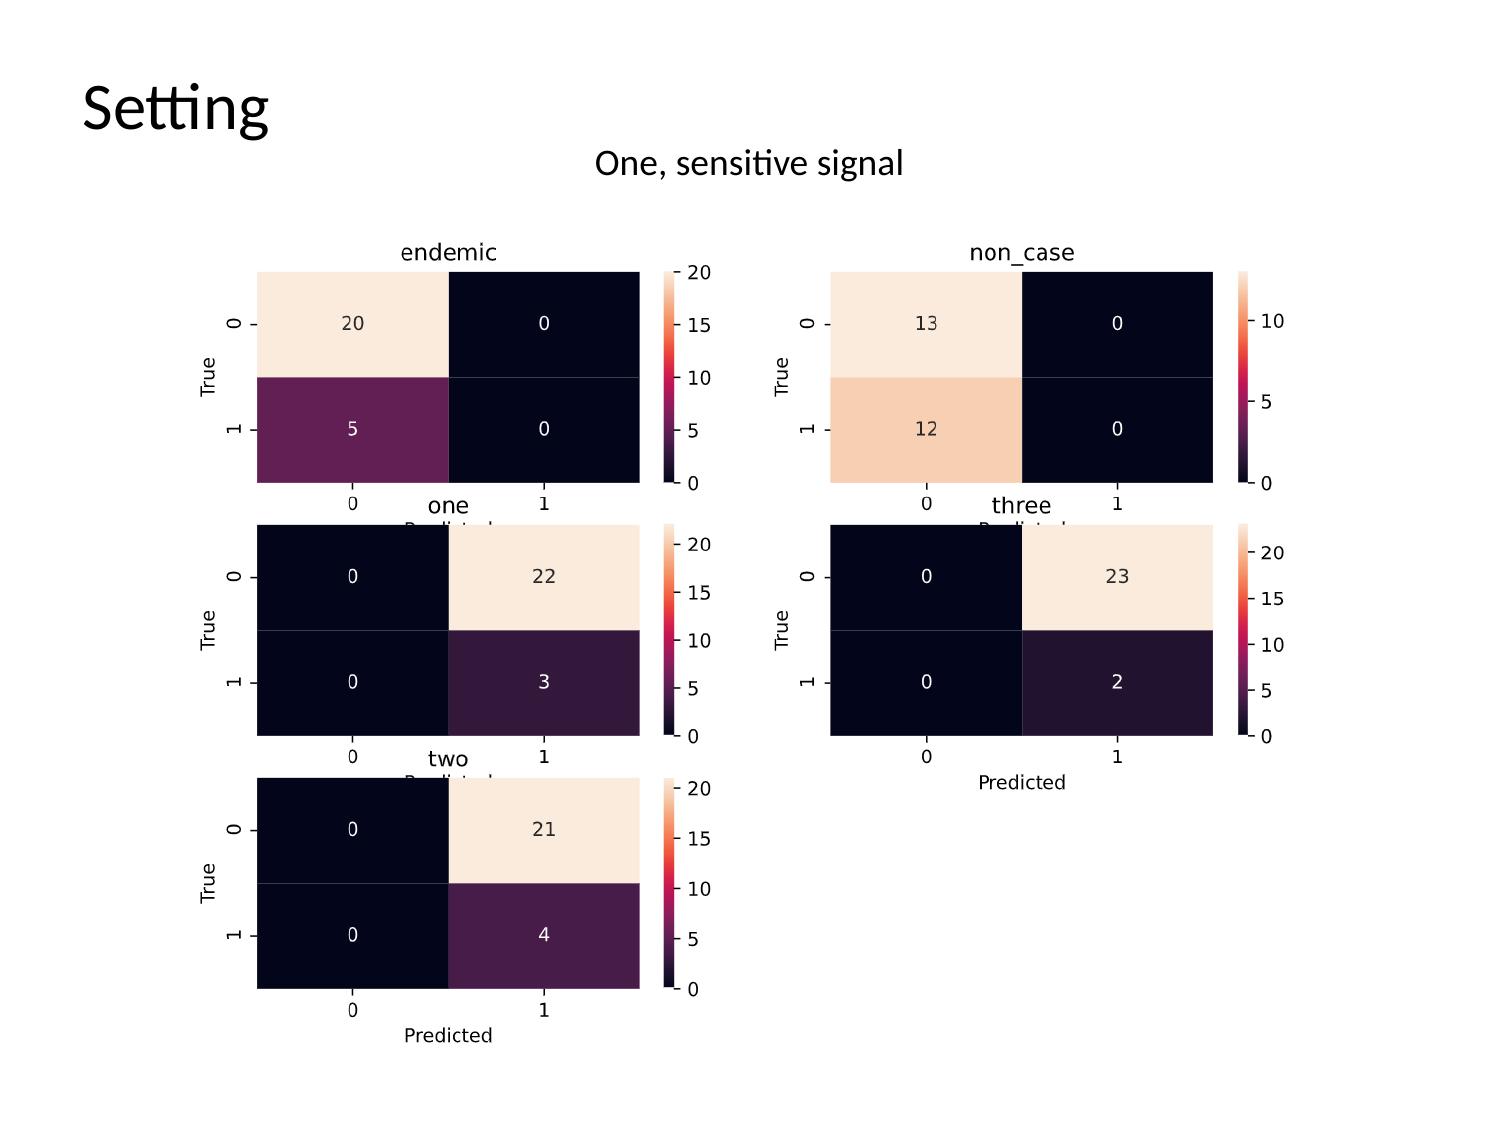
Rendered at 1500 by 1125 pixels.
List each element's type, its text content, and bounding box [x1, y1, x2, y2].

title Setting [74, 44, 299, 162]
text_box One, sensitive signal [587, 130, 913, 191]
picture [190, 238, 1310, 1070]
